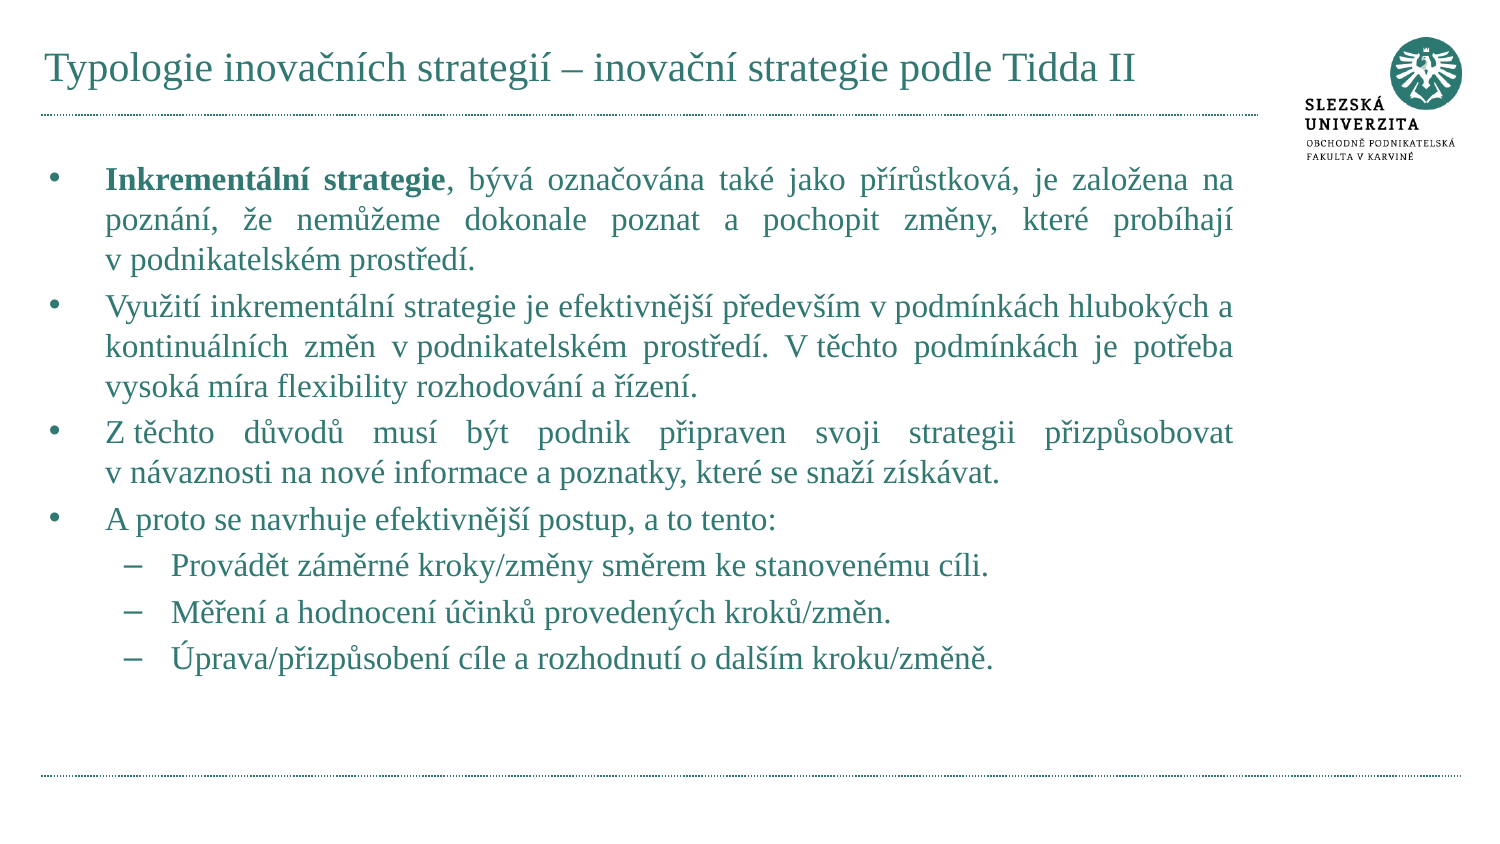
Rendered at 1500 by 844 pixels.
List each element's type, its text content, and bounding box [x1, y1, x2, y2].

text_box Inkrementální strategie, bývá označována také jako přírůstková, je založena na poznání, že nemůžeme dokonale poznat a pochopit změny, které probíhají v podnikatelském prostředí. Využití inkrementální strategie je efektivnější především v podmínkách hlubokých a kontinuálních změn v podnikatelském prostředí. V těchto podmínkách je potřeba vysoká míra flexibility rozhodování a řízení. Z těchto důvodů musí být podnik připraven svoji strategii přizpůsobovat v návaznosti na nové informace a poznatky, které se snaží získávat. A proto se navrhuje efektivnější postup, a to tento: Provádět záměrné kroky/změny směrem ke stanovenému cíli. Měření a hodnocení účinků provedených kroků/změn. Úprava/přizpůsobení cíle a rozhodnutí o dalším kroku/změně. [34, 150, 1251, 387]
title Typologie inovačních strategií – inovační strategie podle Tidda II [29, 32, 1235, 116]
picture [1305, 37, 1462, 160]
